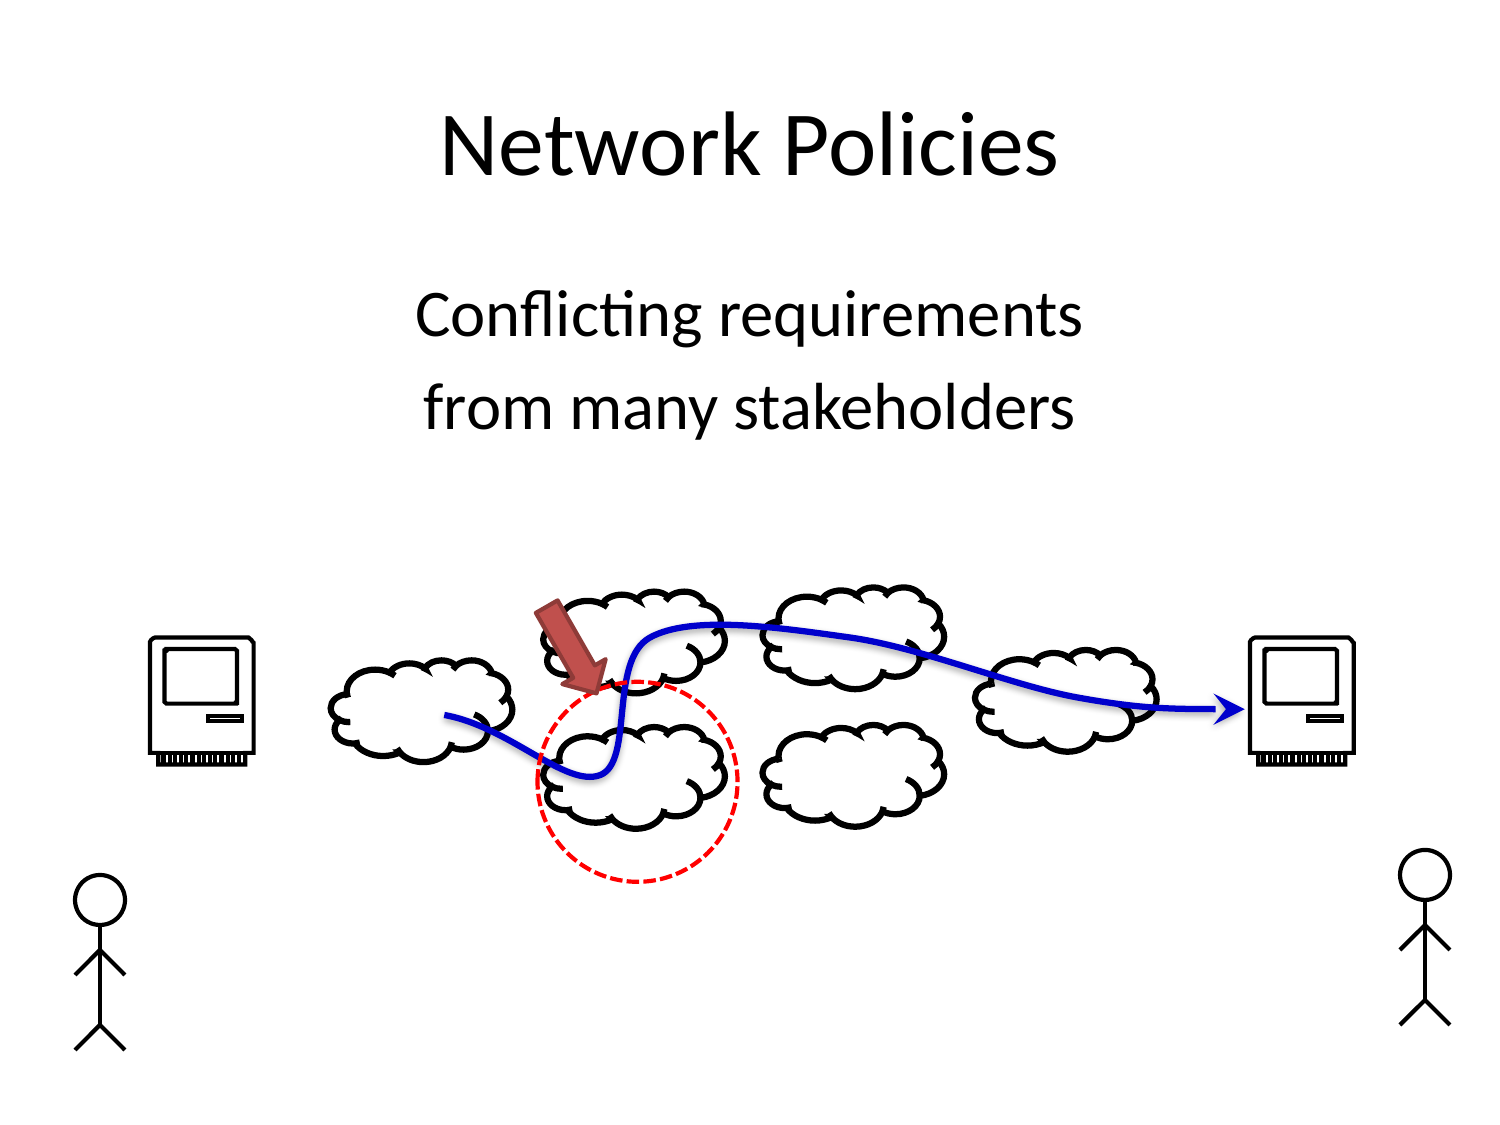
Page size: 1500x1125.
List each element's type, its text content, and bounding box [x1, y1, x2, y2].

list Conflicting requirements from many stakeholders [74, 262, 1426, 586]
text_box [537, 599, 738, 882]
title Network Policies [74, 44, 1426, 233]
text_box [74, 587, 1451, 1051]
